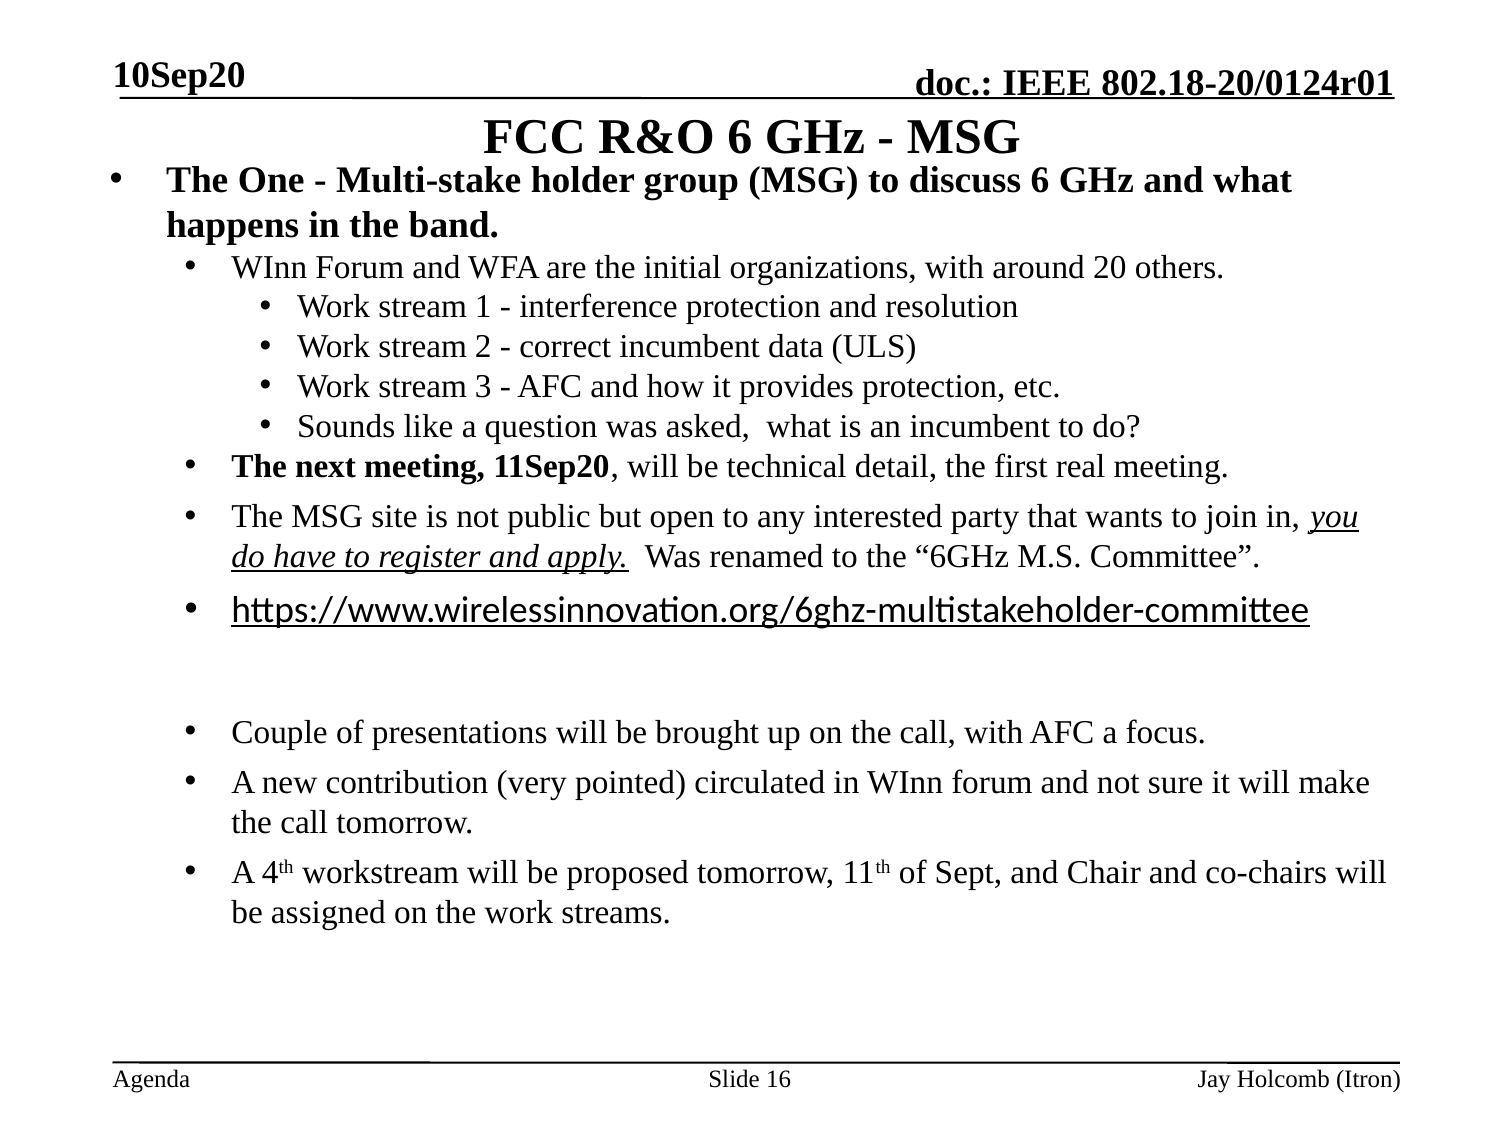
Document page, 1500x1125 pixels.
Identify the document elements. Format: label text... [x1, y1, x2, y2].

slide_number Slide 16 [699, 1061, 800, 1123]
footer Jay Holcomb (Itron) [878, 1061, 1402, 1093]
list The One - Multi-stake holder group (MSG) to discuss 6 GHz and what happens in the band. WInn Forum and WFA are the initial organizations, with around 20 others. Work stream 1 - interference protection and resolution Work stream 2 - correct incumbent data (ULS) Work stream 3 - AFC and how it provides protection, etc. Sounds like a question was asked, what is an incumbent to do? The next meeting, 11Sep20, will be technical detail, the first real meeting. The MSG site is not public but open to any interested party that wants to join in, you do have to register and apply. Was renamed to the “6GHz M.S. Committee”. https://www.wirelessinnovation.org/6ghz-multistakeholder-committee Couple of presentations will be brought up on the call, with AFC a focus. A new contribution (very pointed) circulated in WInn forum and not sure it will make the call tomorrow. A 4th workstream will be proposed tomorrow, 11th of Sept, and Chair and co-chairs will be assigned on the work streams. [94, 94, 1406, 1063]
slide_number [112, 49, 488, 95]
